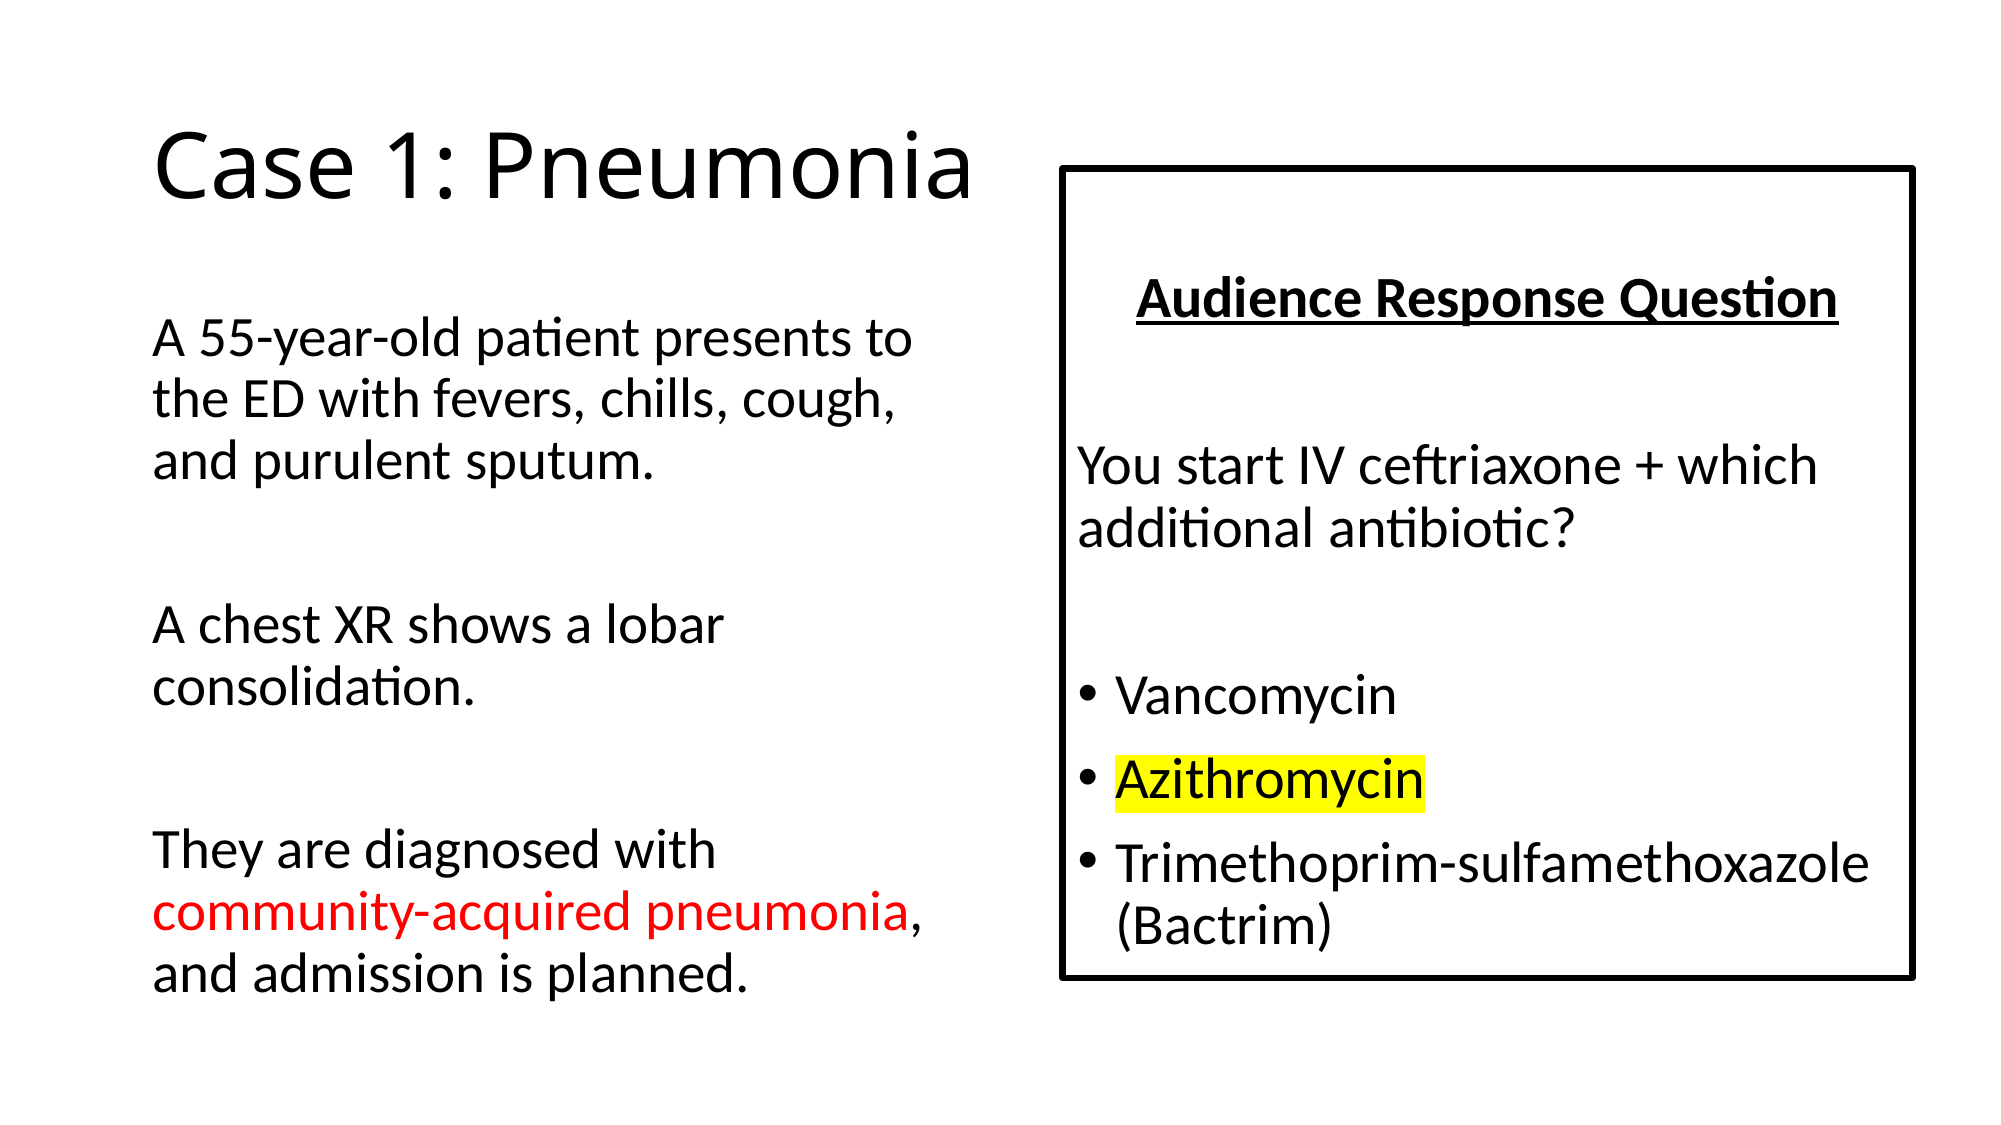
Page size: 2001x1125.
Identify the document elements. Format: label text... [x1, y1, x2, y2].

list Audience Response Question You start IV ceftriaxone + which additional antibiotic? Vancomycin Azithromycin Trimethoprim-sulfamethoxazole (Bactrim) [1062, 168, 1913, 978]
title Case 1: Pneumonia [137, 59, 1863, 278]
list A 55-year-old patient presents to the ED with fevers, chills, cough, and purulent sputum. A chest XR shows a lobar consolidation. They are diagnosed with community-acquired pneumonia, and admission is planned. [137, 299, 988, 1014]
